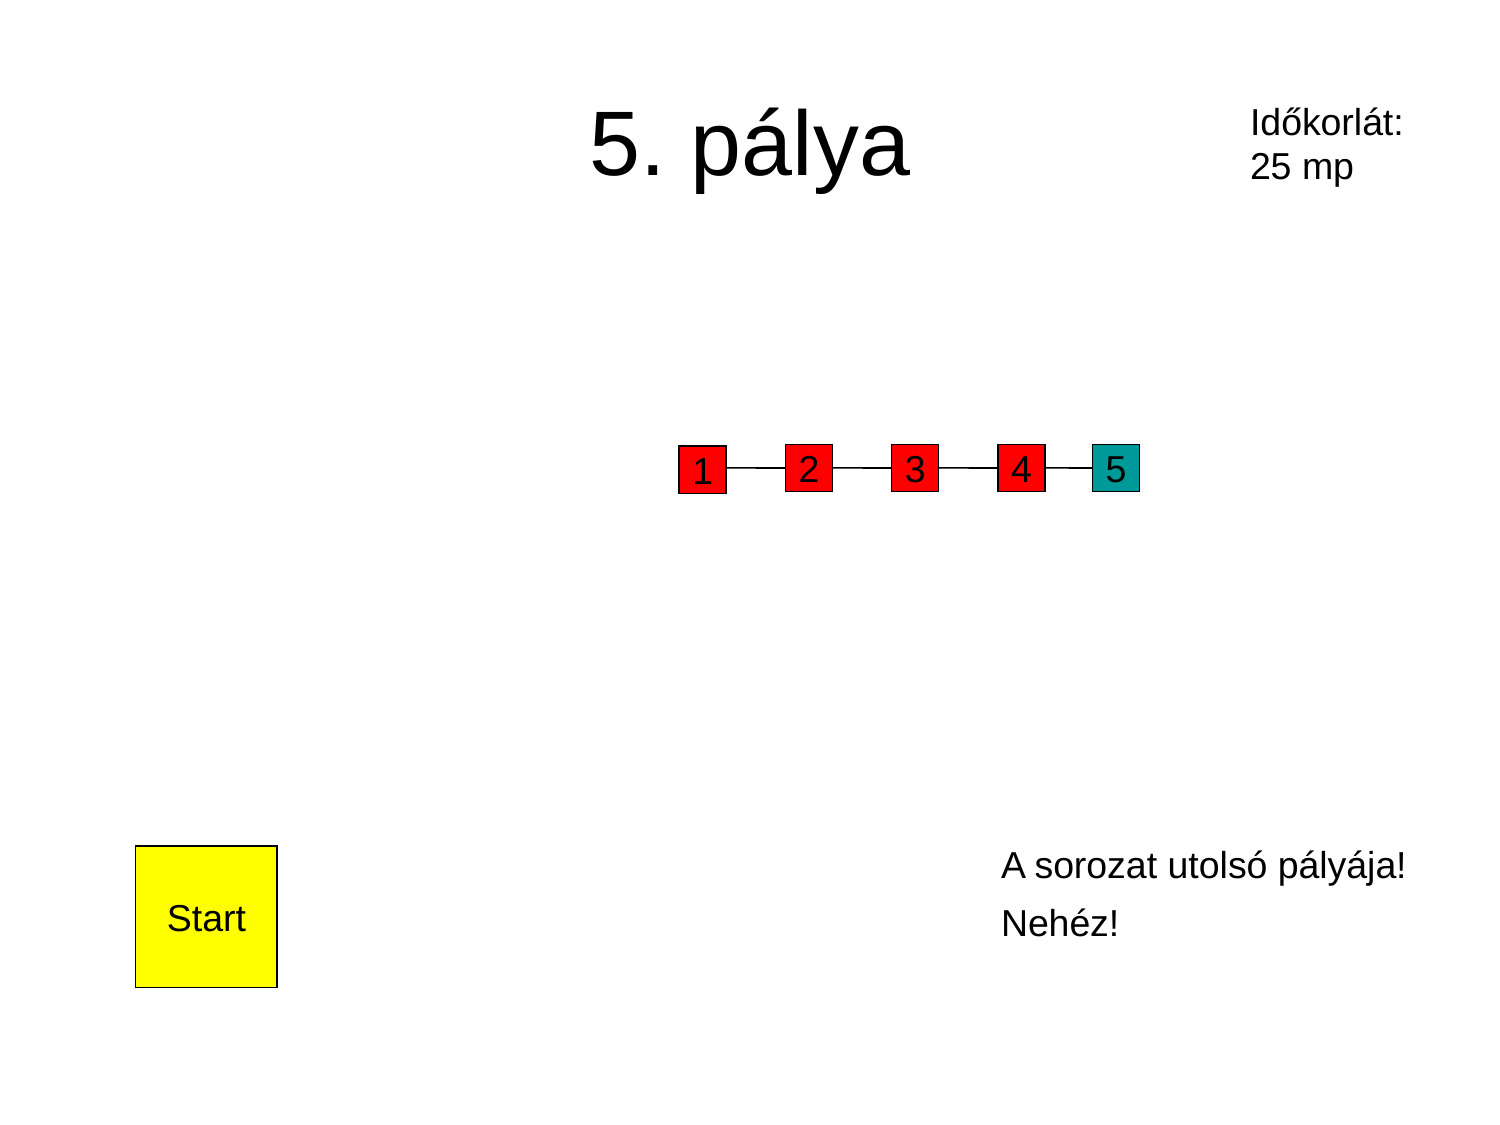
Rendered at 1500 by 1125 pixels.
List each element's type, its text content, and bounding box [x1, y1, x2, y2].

text_box 3 [891, 444, 939, 492]
text_box A sorozat utolsó pályája! Nehéz! [986, 834, 1447, 952]
text_box 5 [1092, 444, 1140, 492]
text_box Start [135, 846, 278, 988]
title 5. pálya [75, 45, 1425, 233]
text_box 4 [997, 444, 1045, 492]
text_box Időkorlát: 25 mp [1235, 90, 1419, 195]
text_box 2 [785, 444, 833, 492]
text_box 1 [679, 445, 727, 494]
